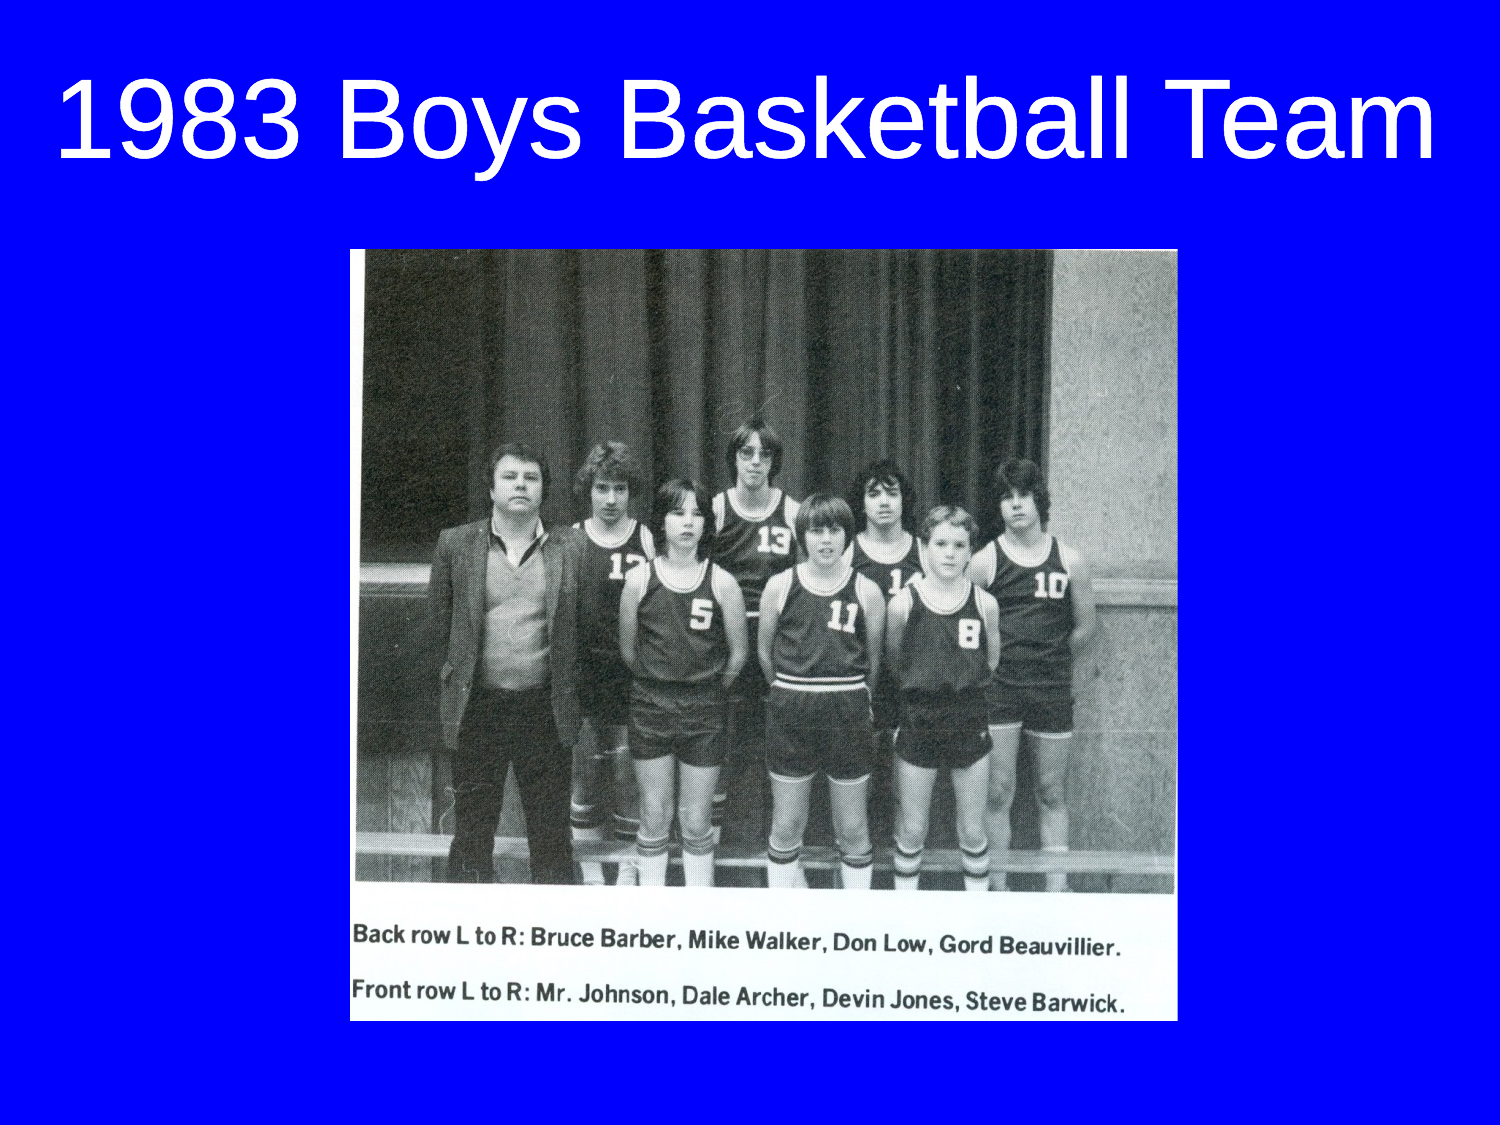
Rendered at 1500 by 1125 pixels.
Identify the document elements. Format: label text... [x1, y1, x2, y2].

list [349, 249, 1178, 1022]
text_box 1983 Boys Basketball Team [37, 37, 1454, 188]
